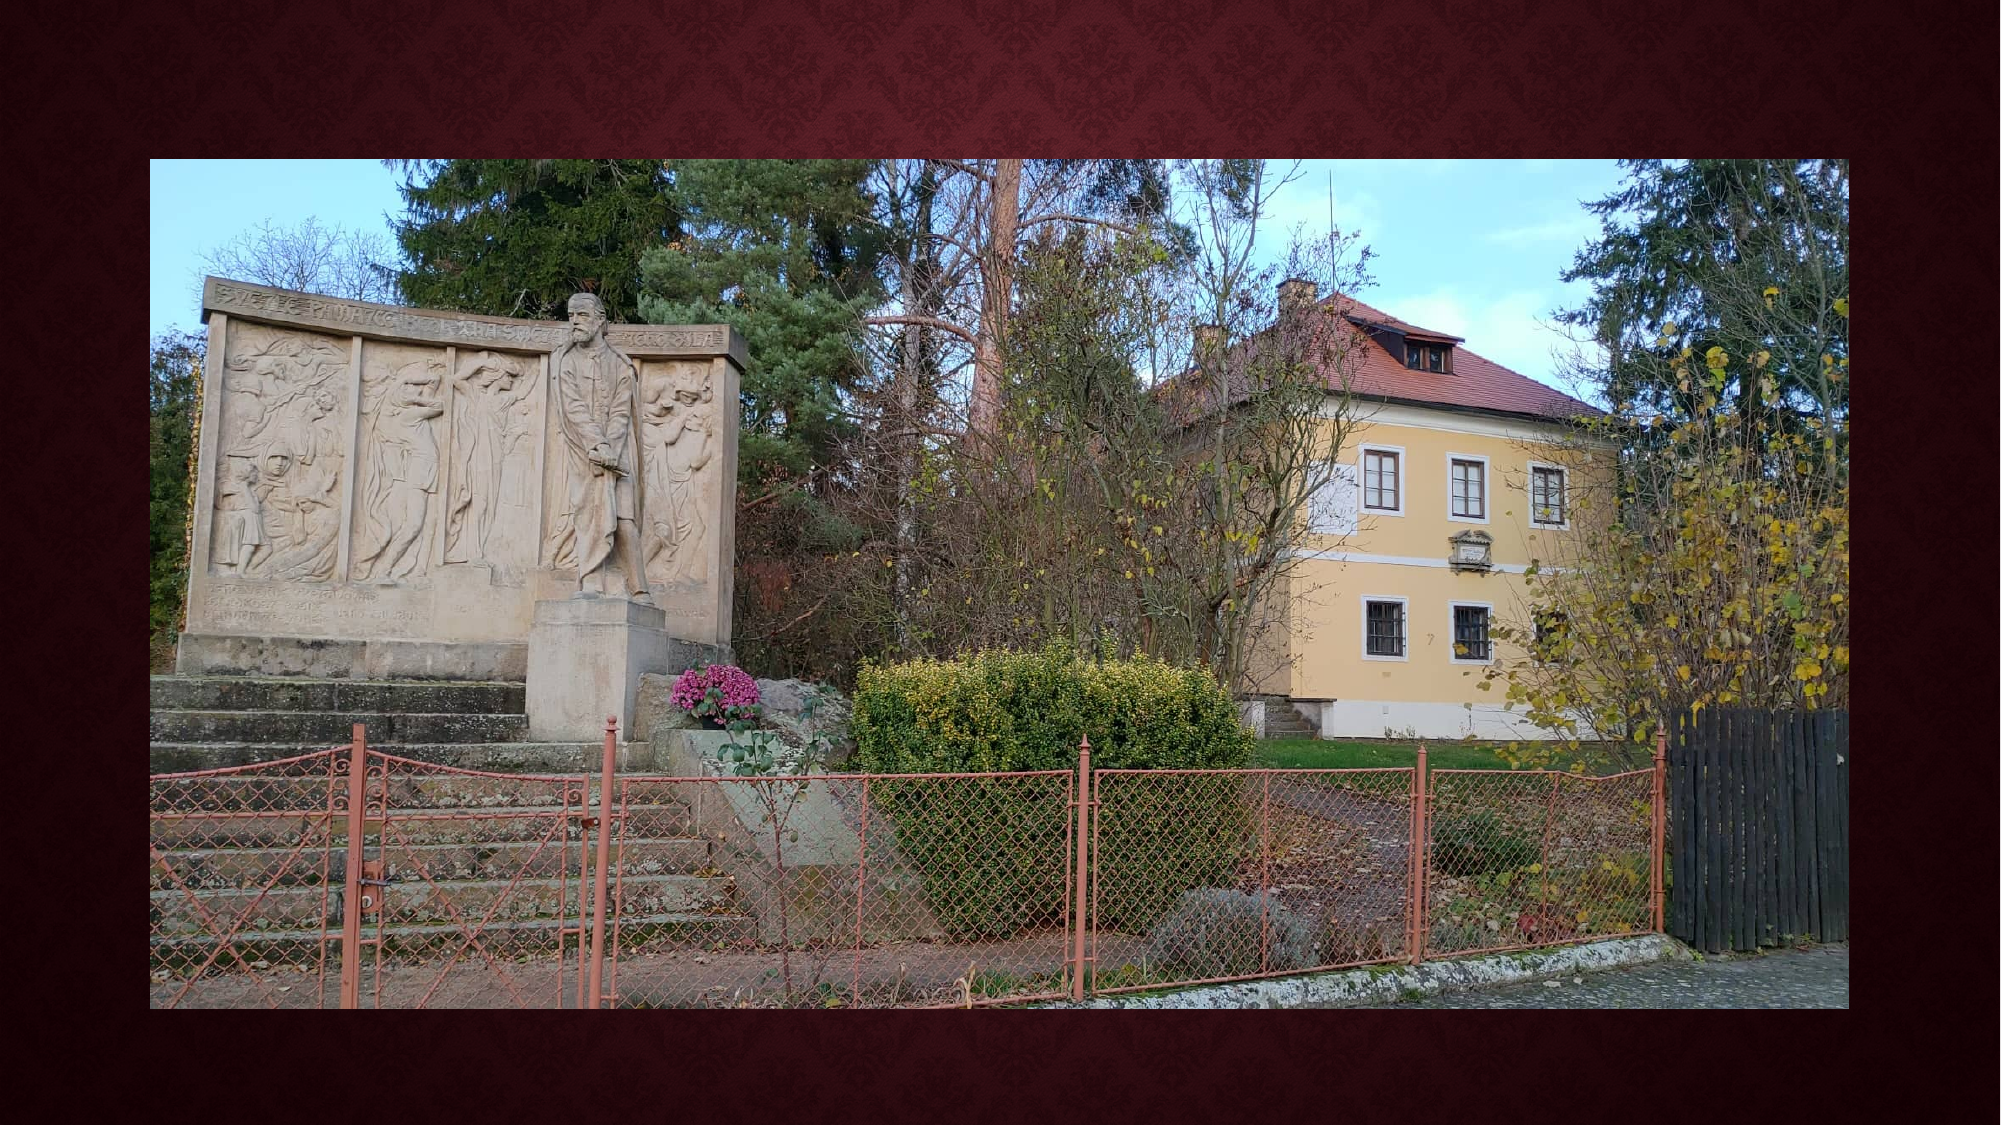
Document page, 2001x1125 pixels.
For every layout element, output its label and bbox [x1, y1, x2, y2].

list [149, 158, 1849, 1010]
